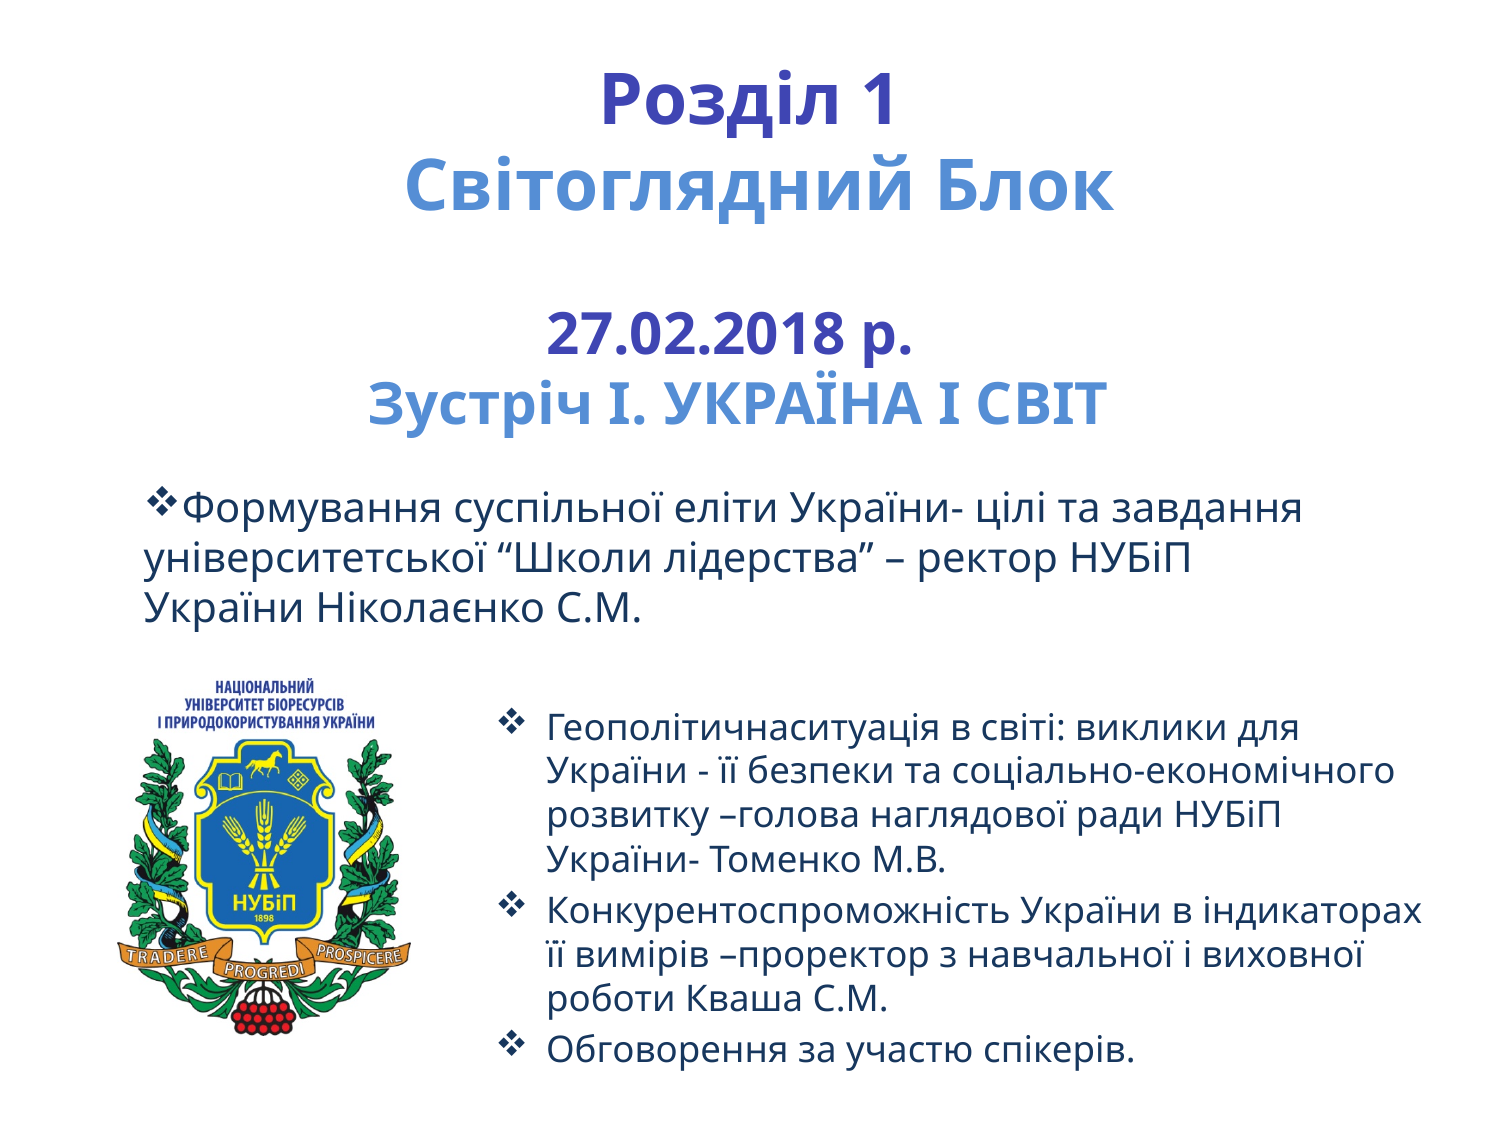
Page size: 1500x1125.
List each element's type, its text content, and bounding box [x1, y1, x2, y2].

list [116, 678, 411, 1036]
text_box 27.02.2018 р. Зустріч I. УКРАЇНА І СВІТ Формування суспільної еліти України- цілі та завдання університетської “Школи лідерства” – ректор НУБіП України Ніколаєнко С.М. [128, 128, 1348, 684]
list Геополітичнаситуація в світі: виклики для України - її безпеки та соціально-економічного розвитку –голова наглядової ради НУБіП України- Томенко М.В. Конкурентоспроможність України в індикаторах її вимірів –проректор з навчальної і виховної роботи Кваша С.М. Обговорення за участю спікерів. [480, 644, 1461, 1079]
title Розділ 1 Світоглядний Блок [75, 45, 1425, 233]
